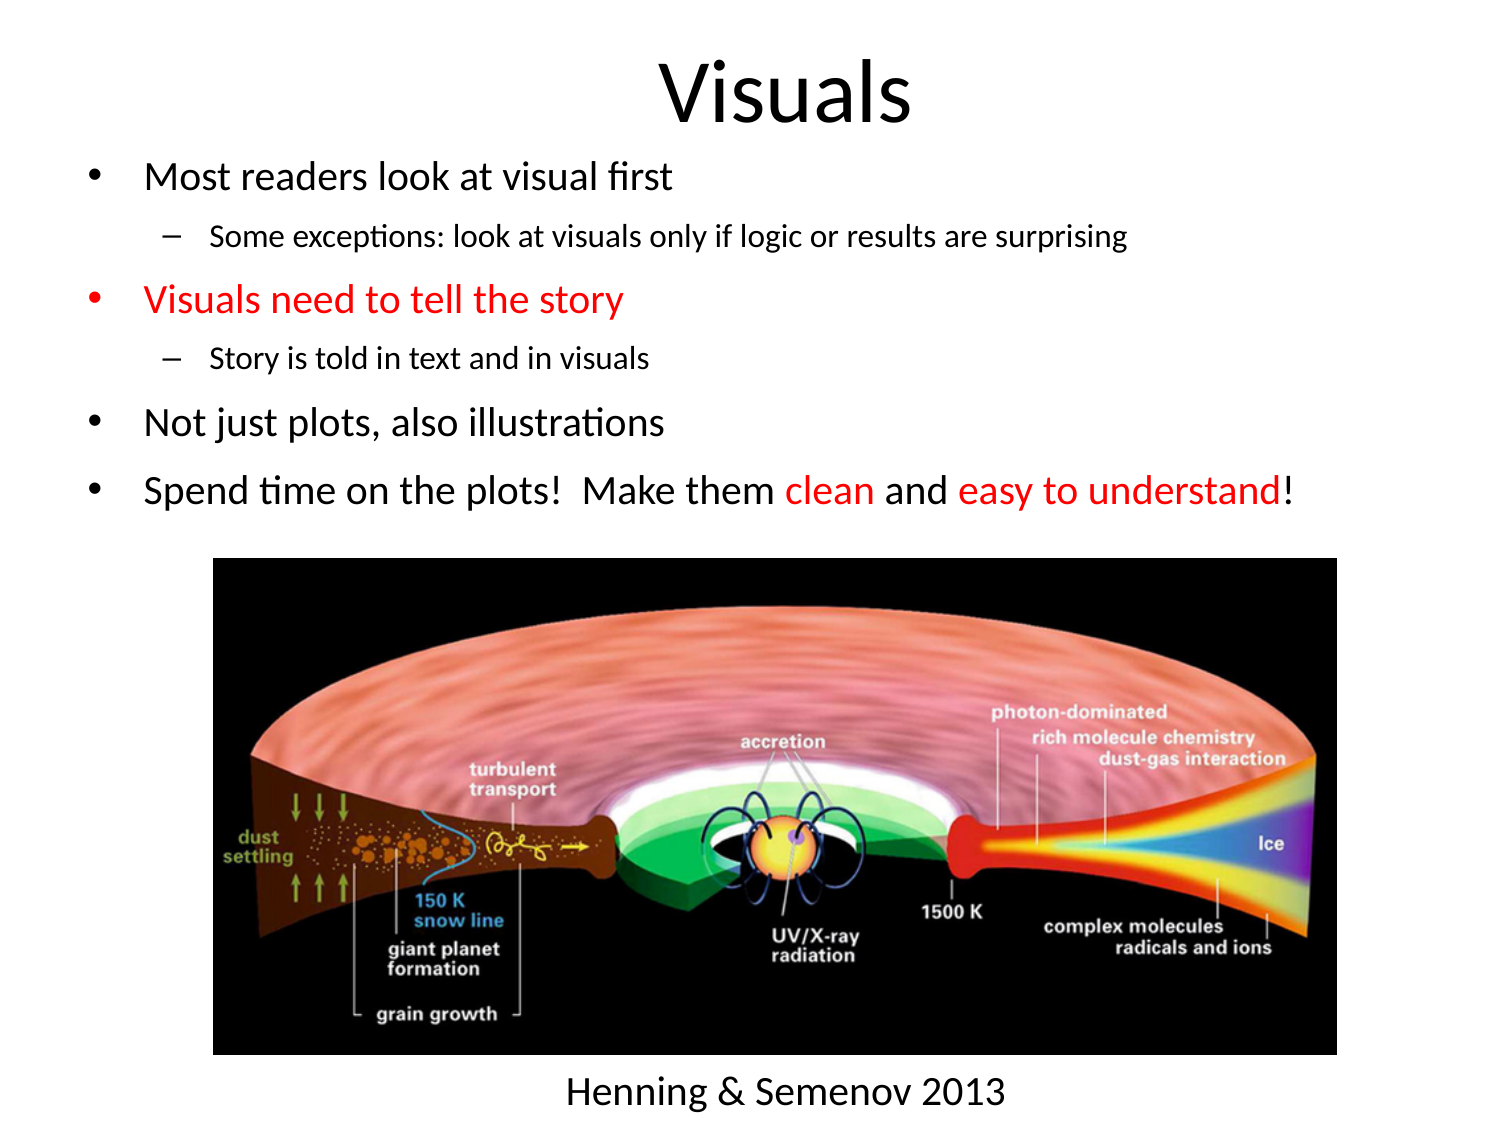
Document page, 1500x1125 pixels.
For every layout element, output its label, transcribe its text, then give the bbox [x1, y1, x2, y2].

text_box Henning & Semenov 2013 [110, 1062, 1461, 1115]
list Most readers look at visual first Some exceptions: look at visuals only if logic or results are surprising Visuals need to tell the story Story is told in text and in visuals Not just plots, also illustrations Spend time on the plots! Make them clean and easy to understand! [72, 131, 1423, 1066]
title Visuals [111, 24, 1461, 149]
picture [213, 557, 1338, 1056]
